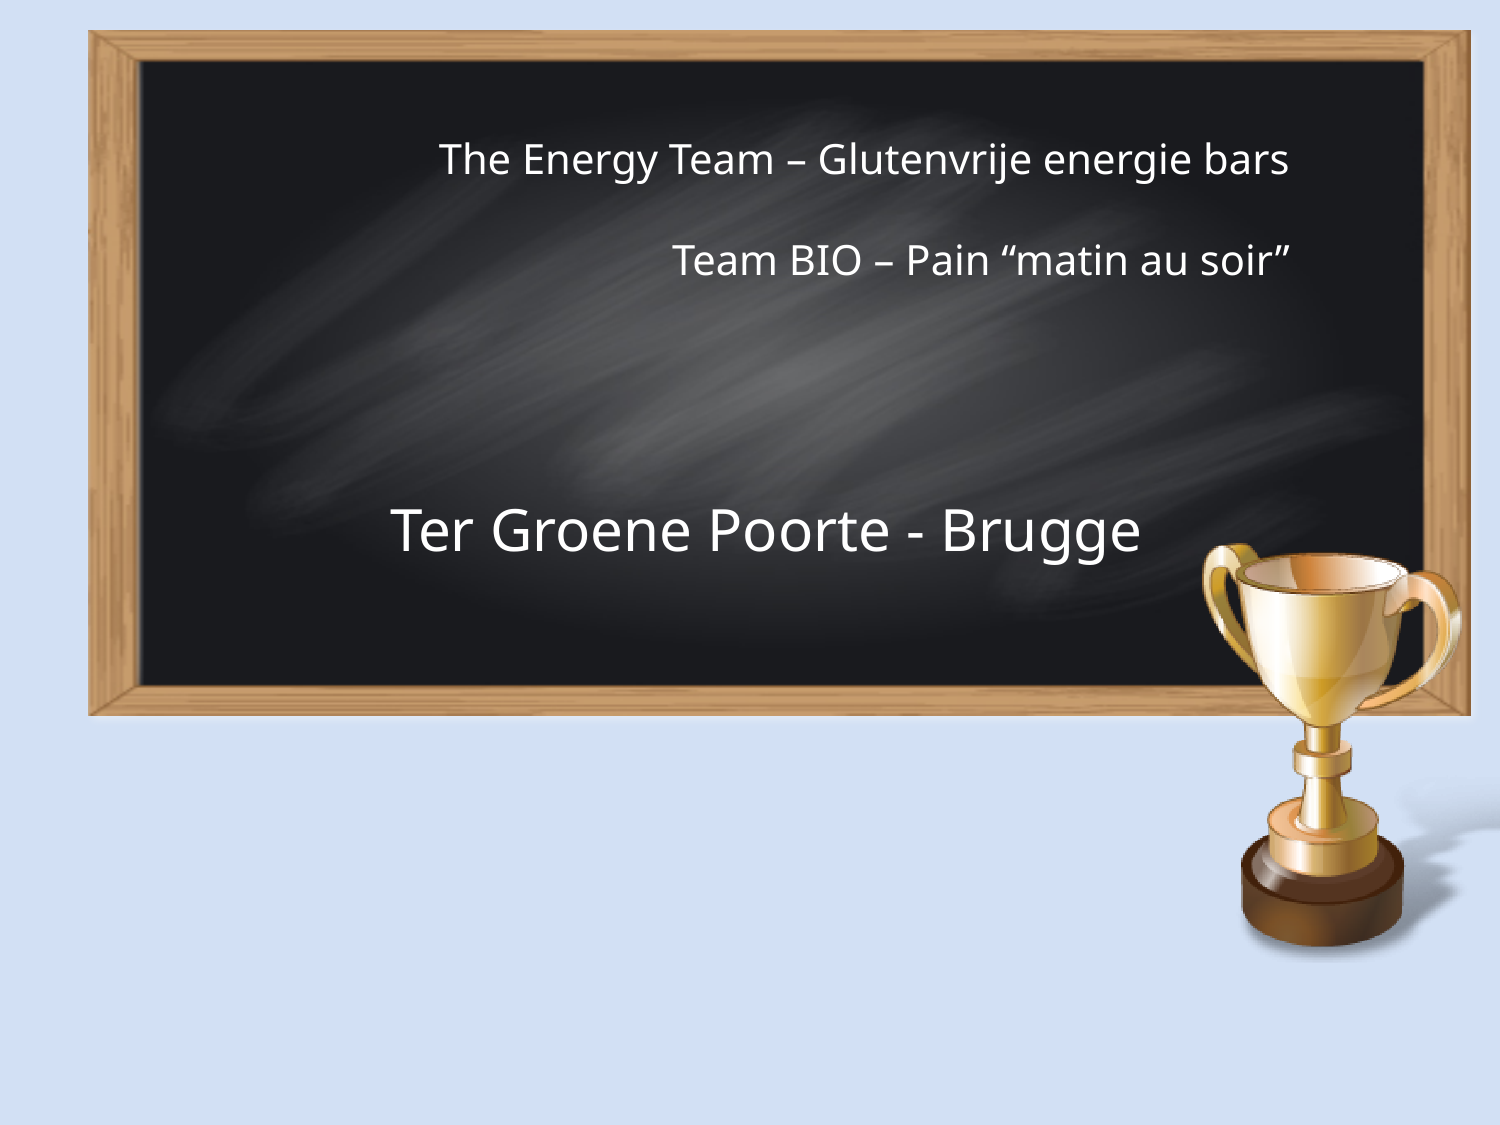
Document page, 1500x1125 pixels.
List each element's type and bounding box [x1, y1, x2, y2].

text_box [0, 0, 1500, 1125]
picture [88, 29, 1500, 963]
